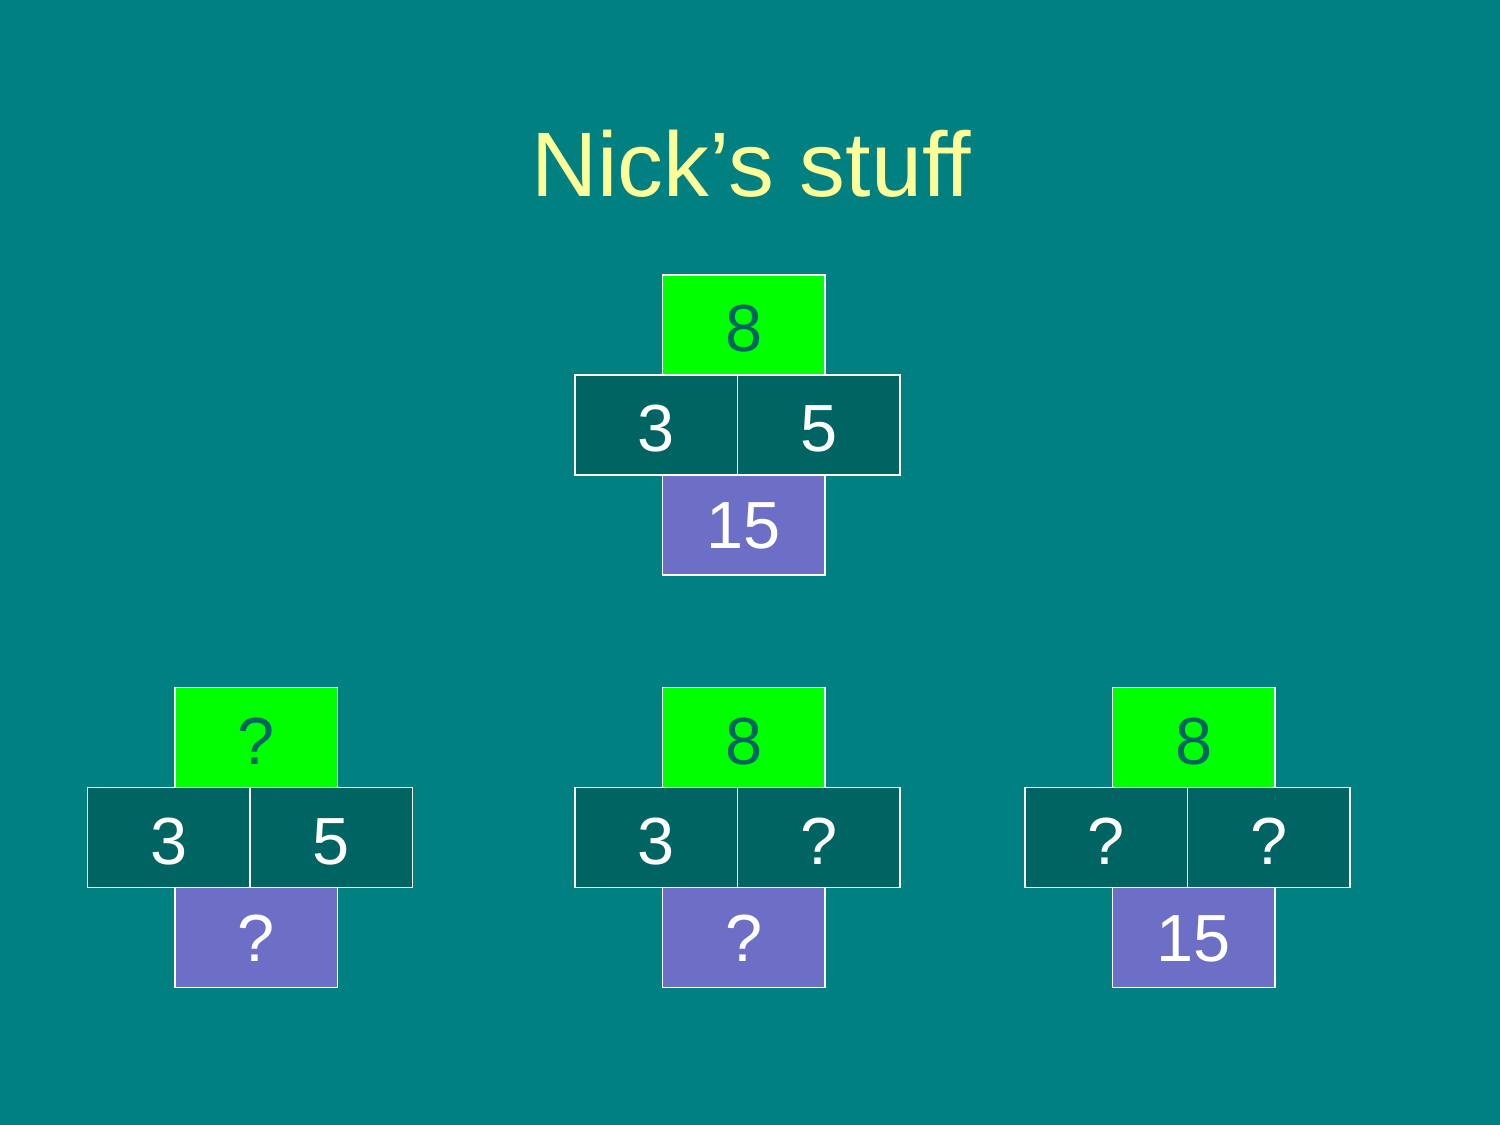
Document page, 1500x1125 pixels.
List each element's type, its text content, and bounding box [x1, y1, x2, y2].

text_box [574, 274, 901, 576]
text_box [87, 687, 413, 988]
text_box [1024, 687, 1351, 988]
title Nick’s stuff [76, 66, 1428, 255]
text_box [574, 687, 901, 988]
